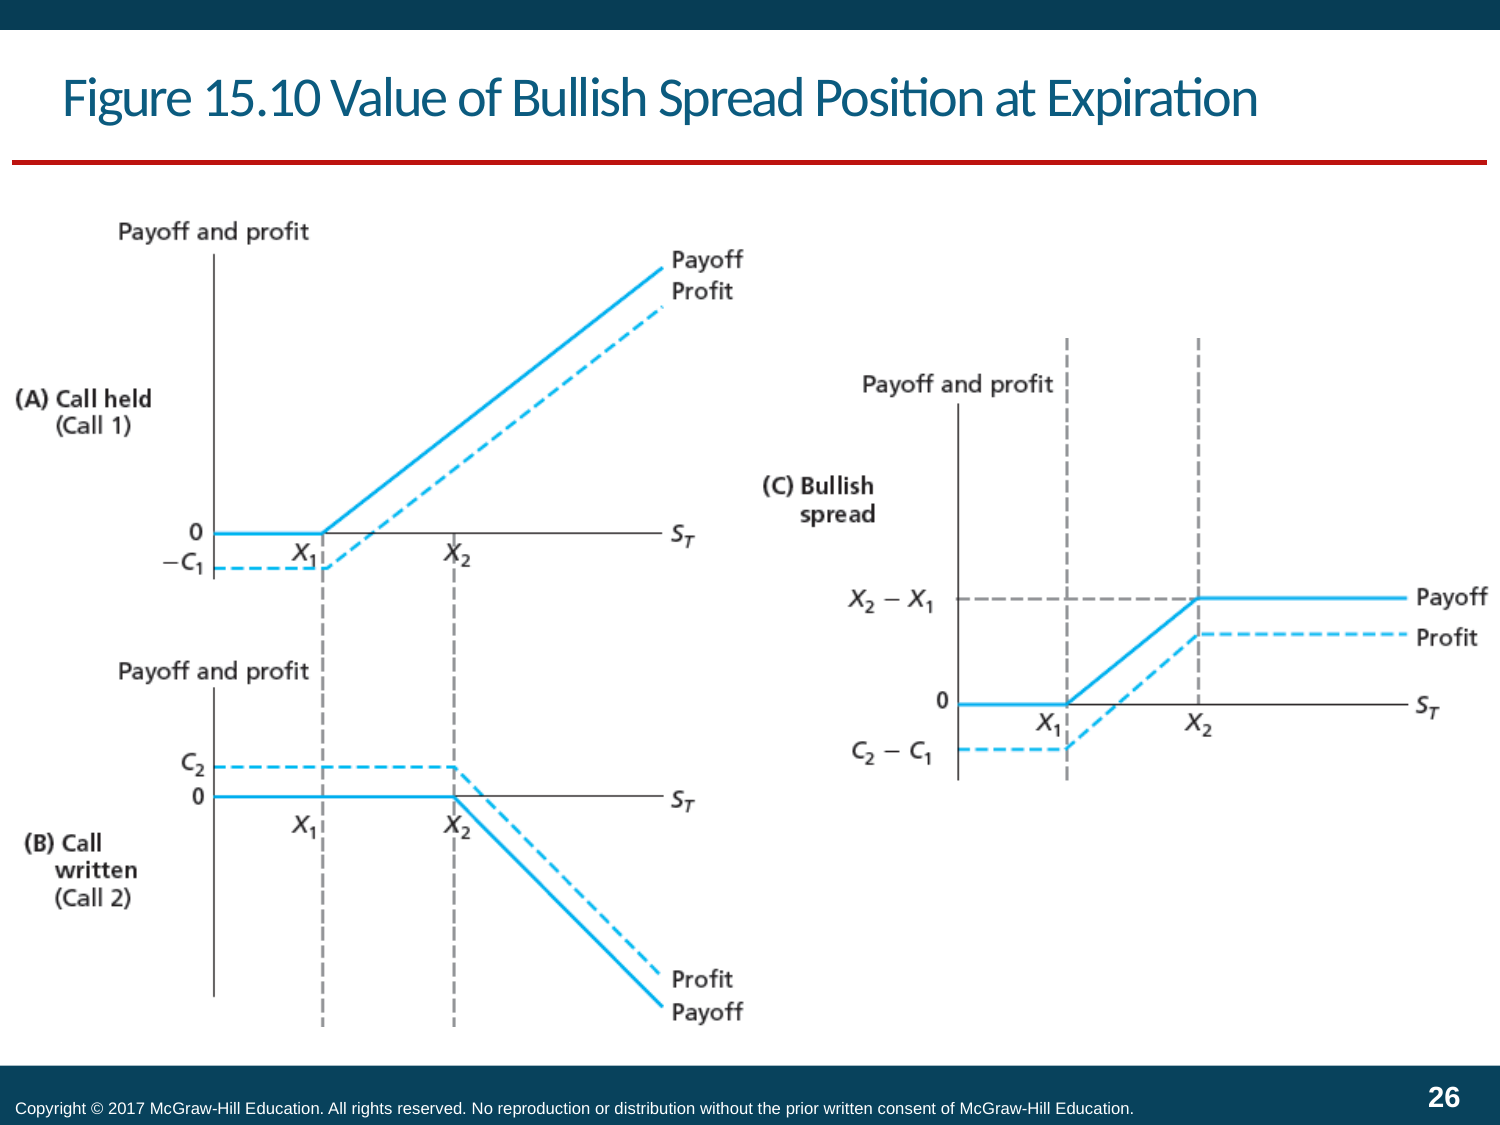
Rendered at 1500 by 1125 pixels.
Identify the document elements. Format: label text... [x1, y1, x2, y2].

picture [762, 337, 1490, 787]
picture [7, 212, 751, 1027]
title Figure 15.10 Value of Bullish Spread Position at Expiration [47, 24, 1453, 163]
